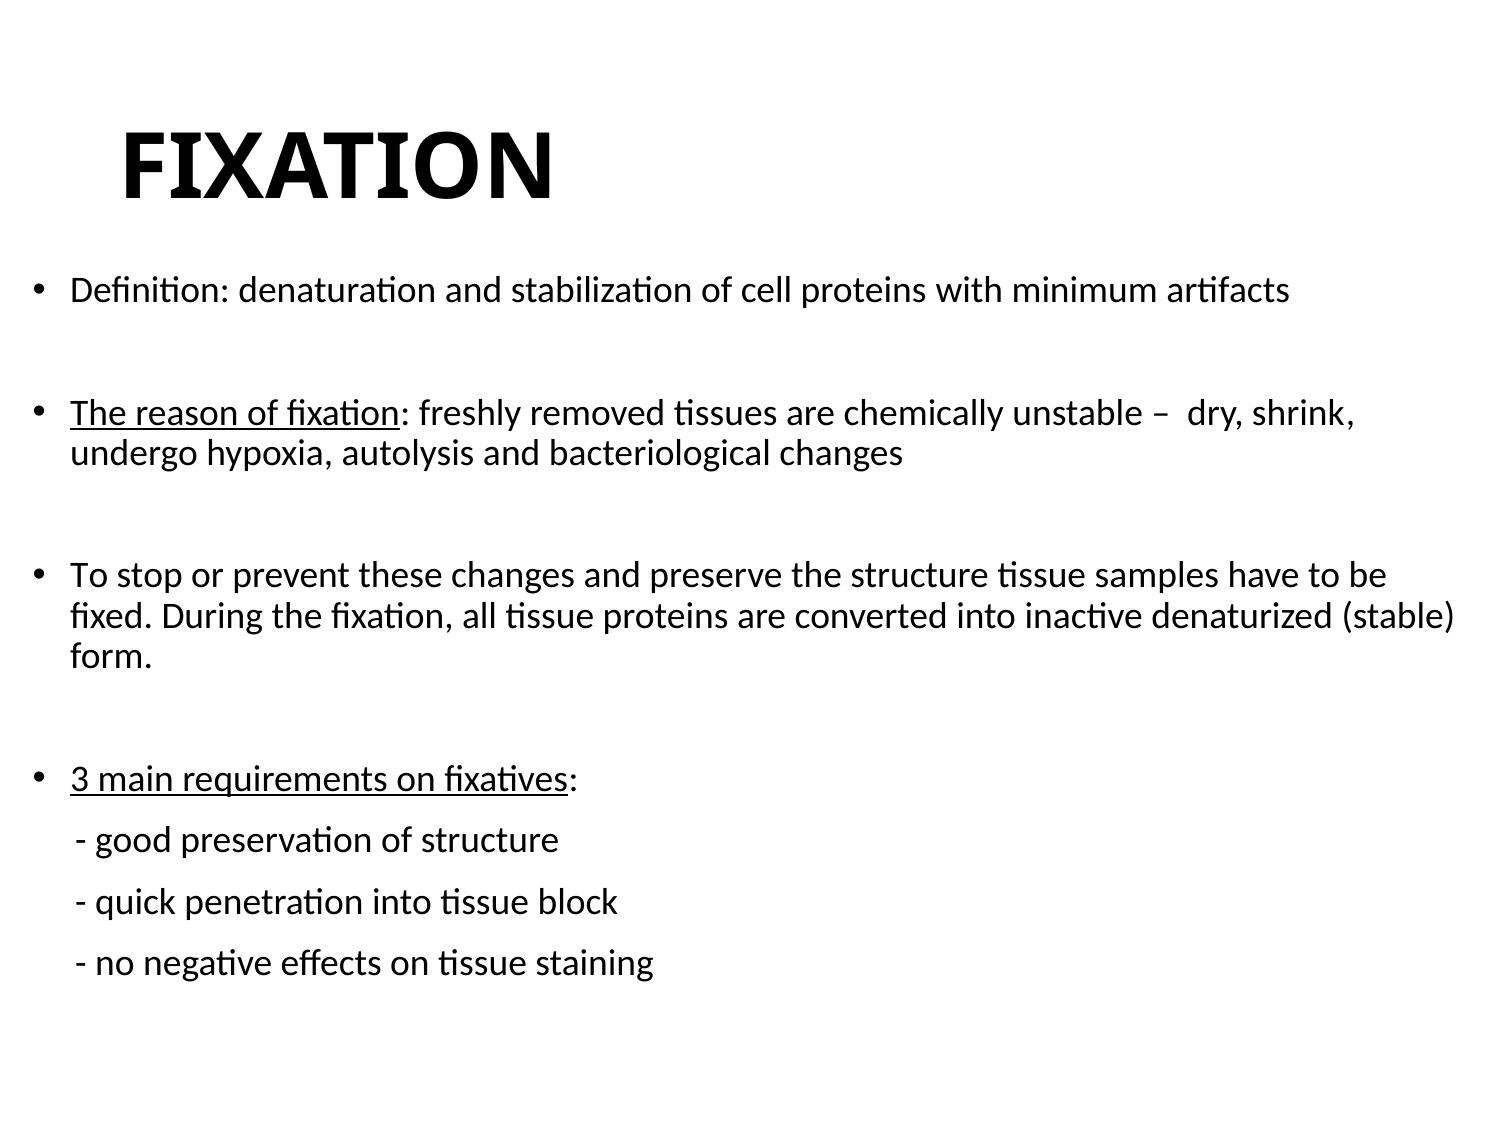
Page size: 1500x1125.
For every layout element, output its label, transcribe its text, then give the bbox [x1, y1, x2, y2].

list Definition: denaturation and stabilization of cell proteins with minimum artifacts The reason of fixation: freshly removed tissues are chemically unstable – dry, shrink, undergo hypoxia, autolysis and bacteriological changes To stop or prevent these changes and preserve the structure tissue samples have to be fixed. During the fixation, all tissue proteins are converted into inactive denaturized (stable) form. 3 main requirements on fixatives: - good preservation of structure - quick penetration into tissue block - no negative effects on tissue staining [17, 262, 1483, 1006]
title FIXATION [102, 59, 1398, 262]
